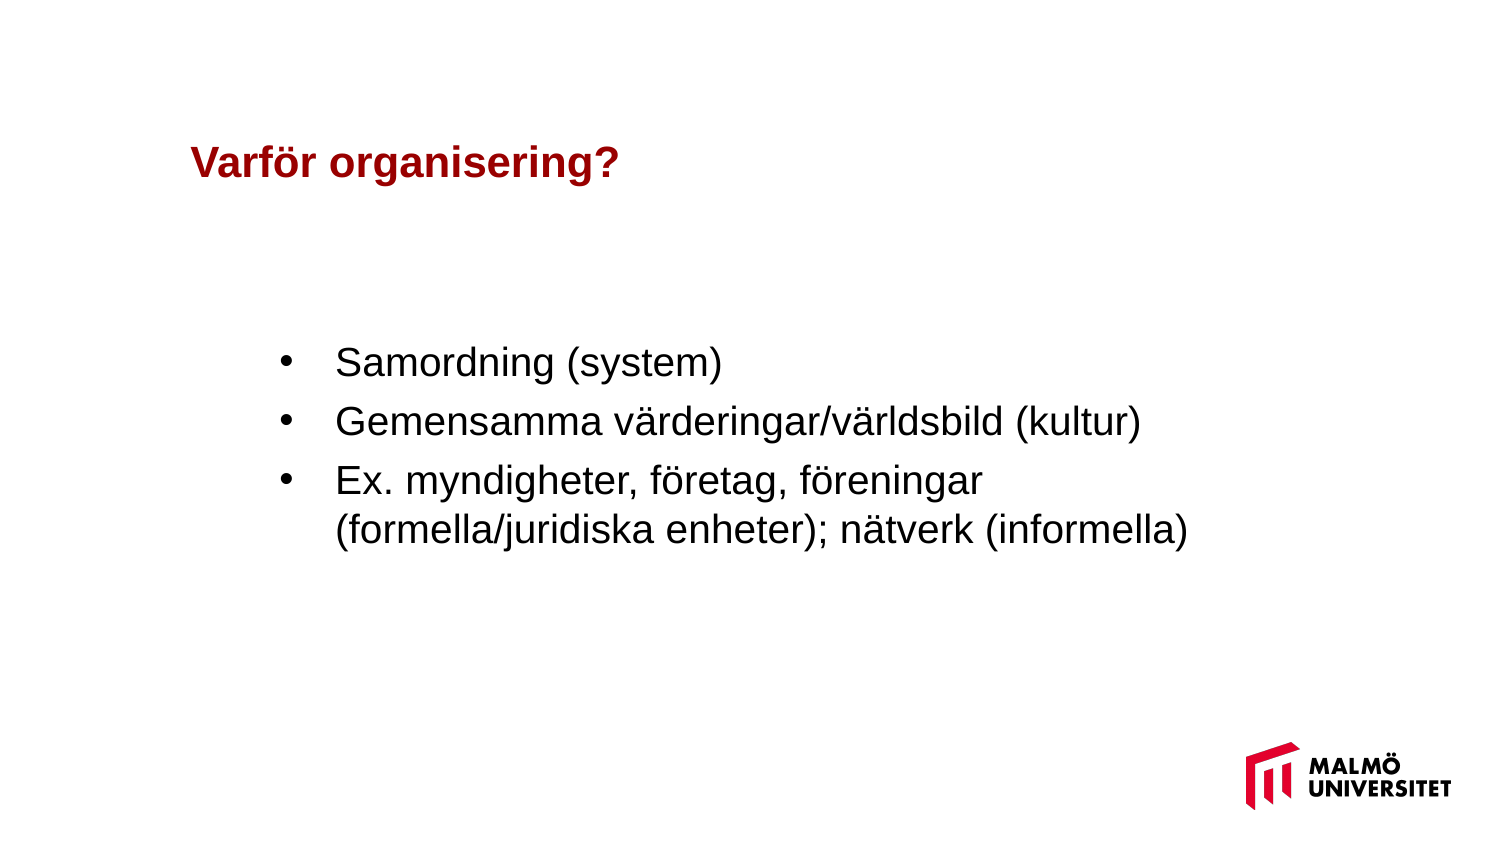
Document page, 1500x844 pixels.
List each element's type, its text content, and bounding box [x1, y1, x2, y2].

picture [1246, 742, 1451, 810]
text_box Samordning (system) Gemensamma värderingar/världsbild (kultur) Ex. myndigheter, företag, föreningar (formella/juridiska enheter); nätverk (informella) [264, 328, 1298, 644]
text_box Varför organisering? [175, 89, 1067, 231]
